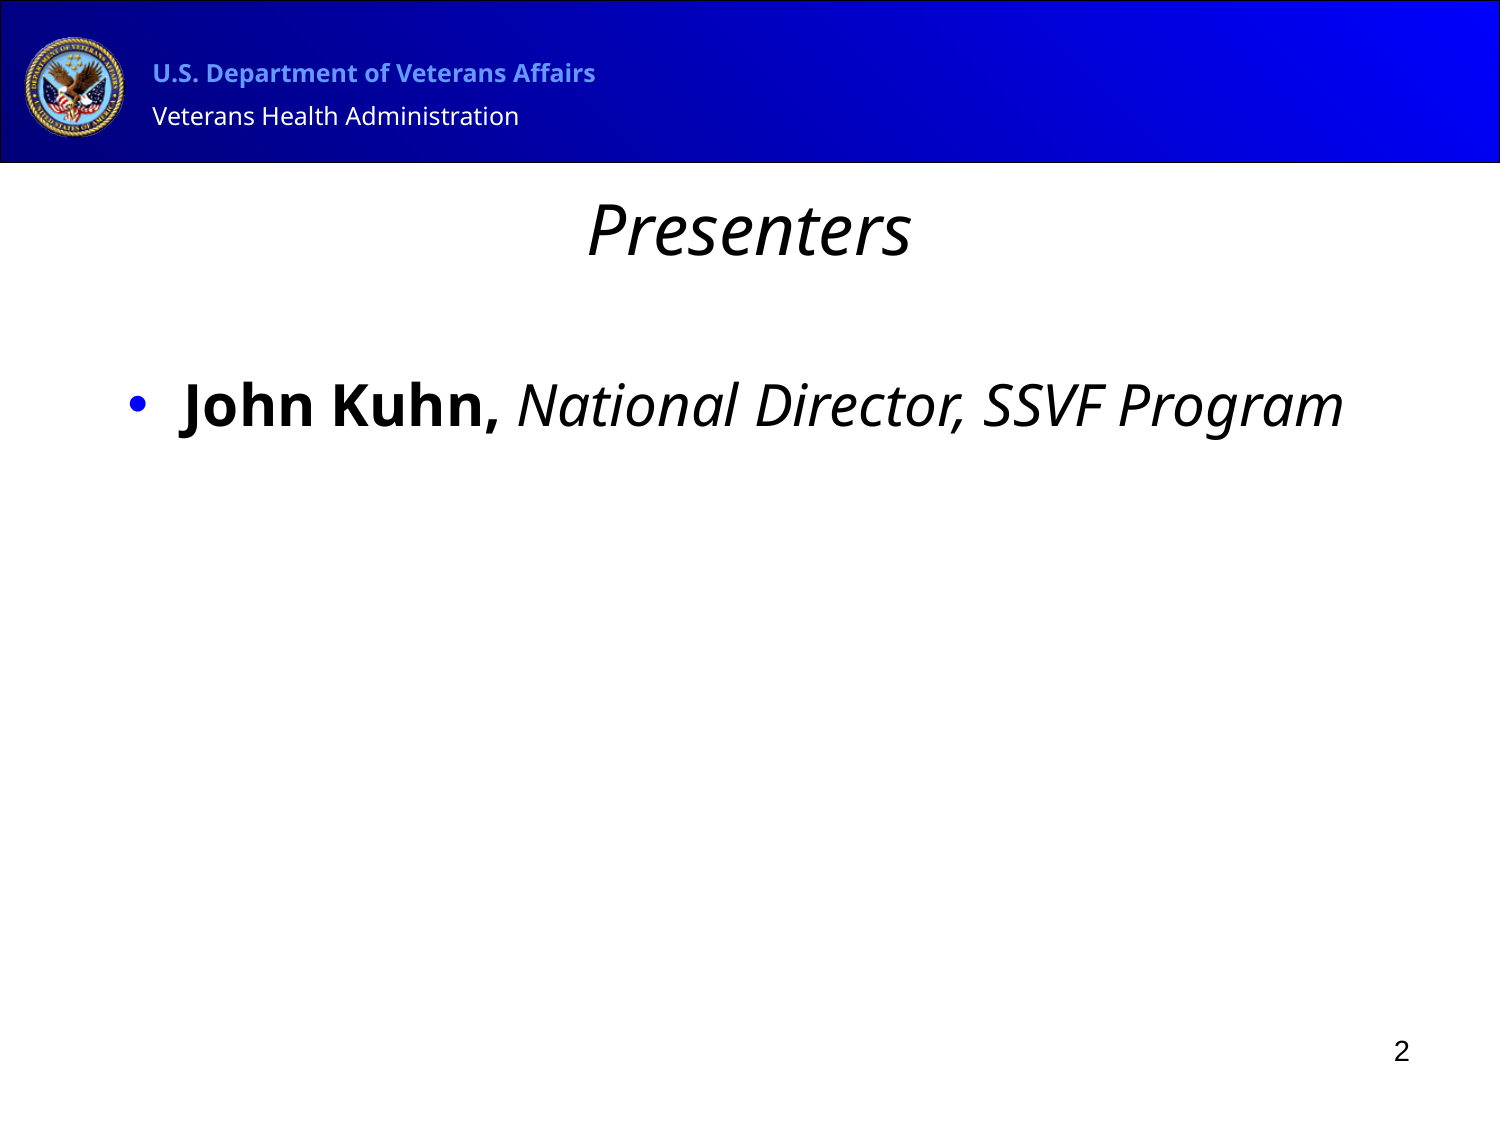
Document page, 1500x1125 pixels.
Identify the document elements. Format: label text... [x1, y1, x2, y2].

slide_number 2 [1074, 1024, 1426, 1103]
title Presenters [112, 158, 1388, 279]
list John Kuhn, National Director, SSVF Program [112, 279, 1388, 955]
picture [24, 37, 125, 138]
